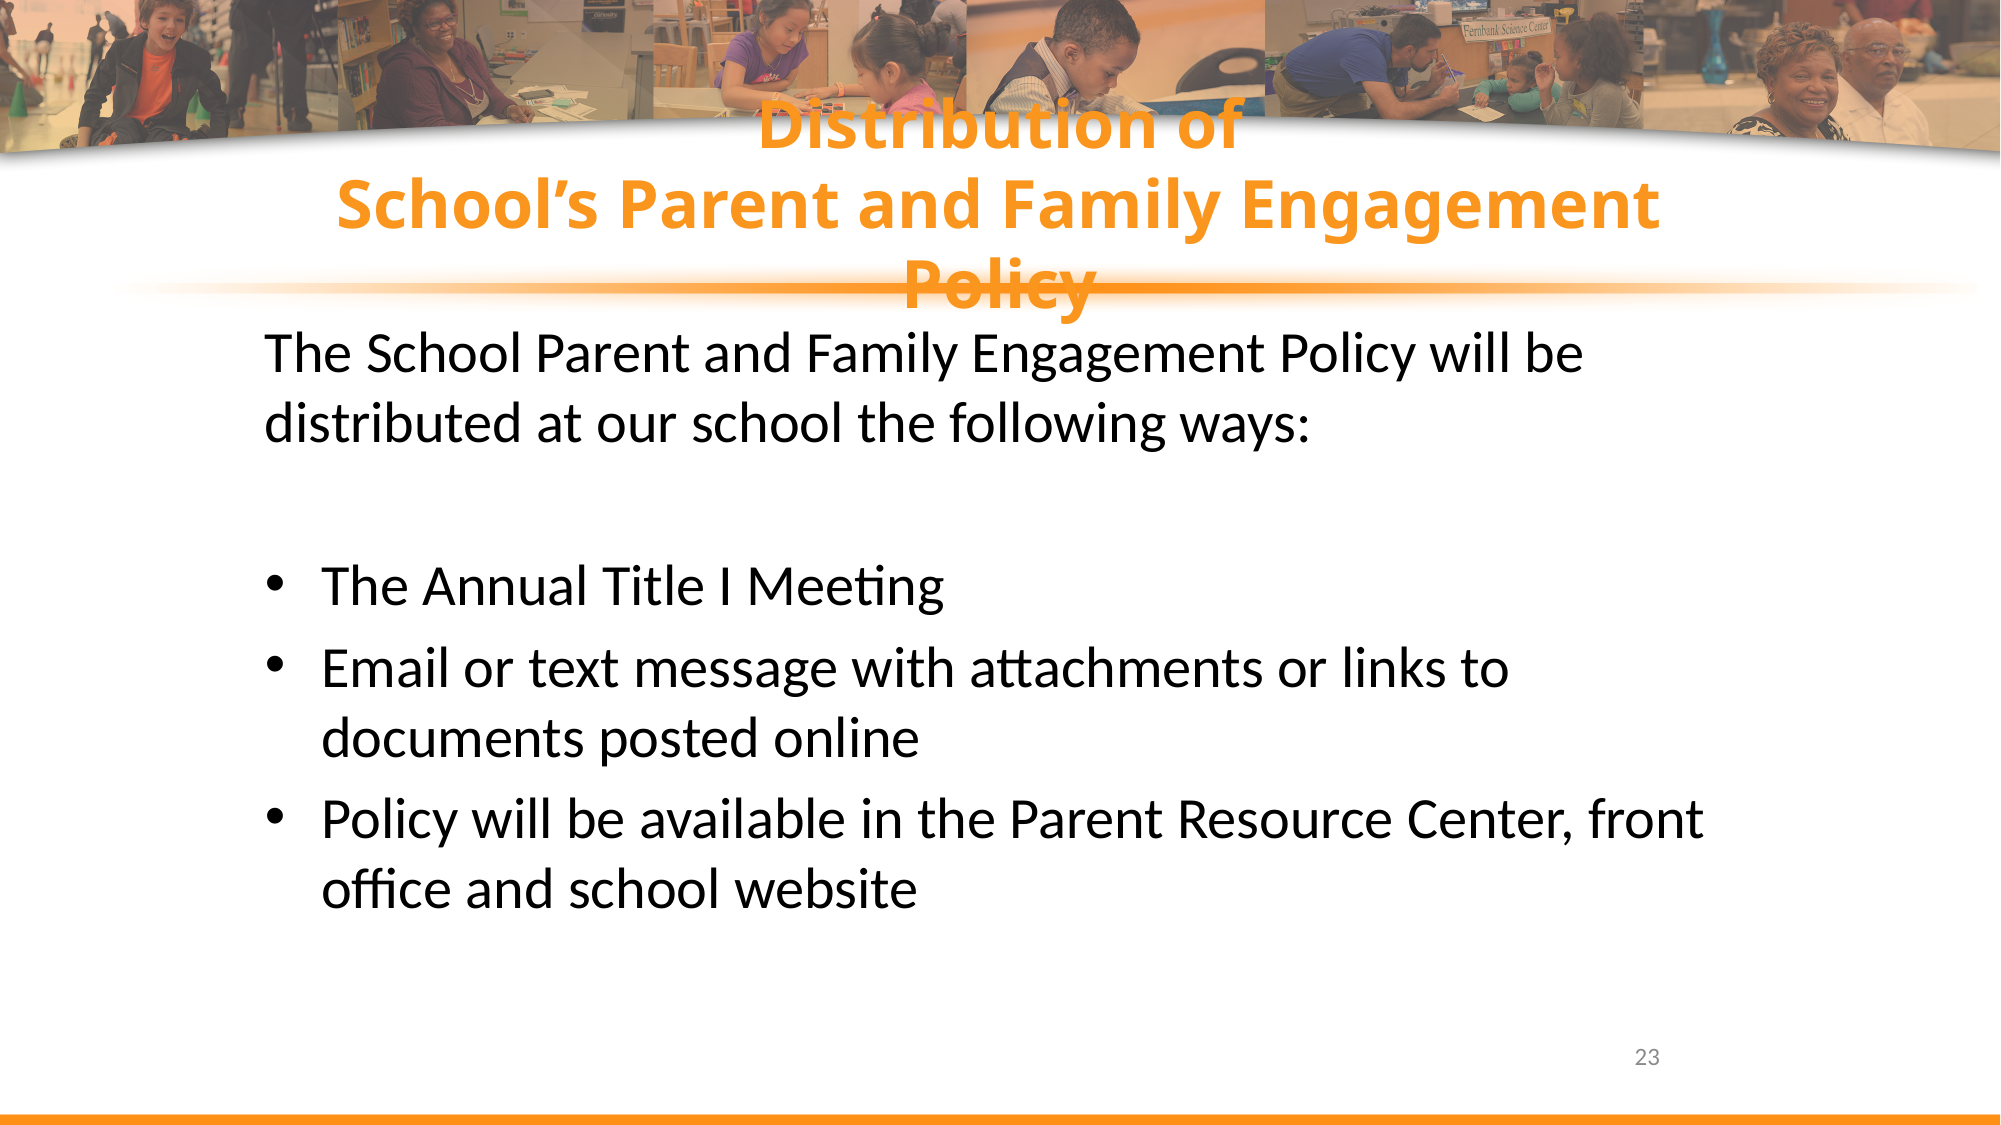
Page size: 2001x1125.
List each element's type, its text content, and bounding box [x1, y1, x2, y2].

list The School Parent and Family Engagement Policy will be distributed at our school the following ways: The Annual Title I Meeting Email or text message with attachments or links to documents posted online Policy will be available in the Parent Resource Center, front office and school website [249, 306, 1750, 1085]
picture [0, 0, 2001, 1125]
title Distribution of School’s Parent and Family Engagement Policy [249, 107, 1750, 296]
